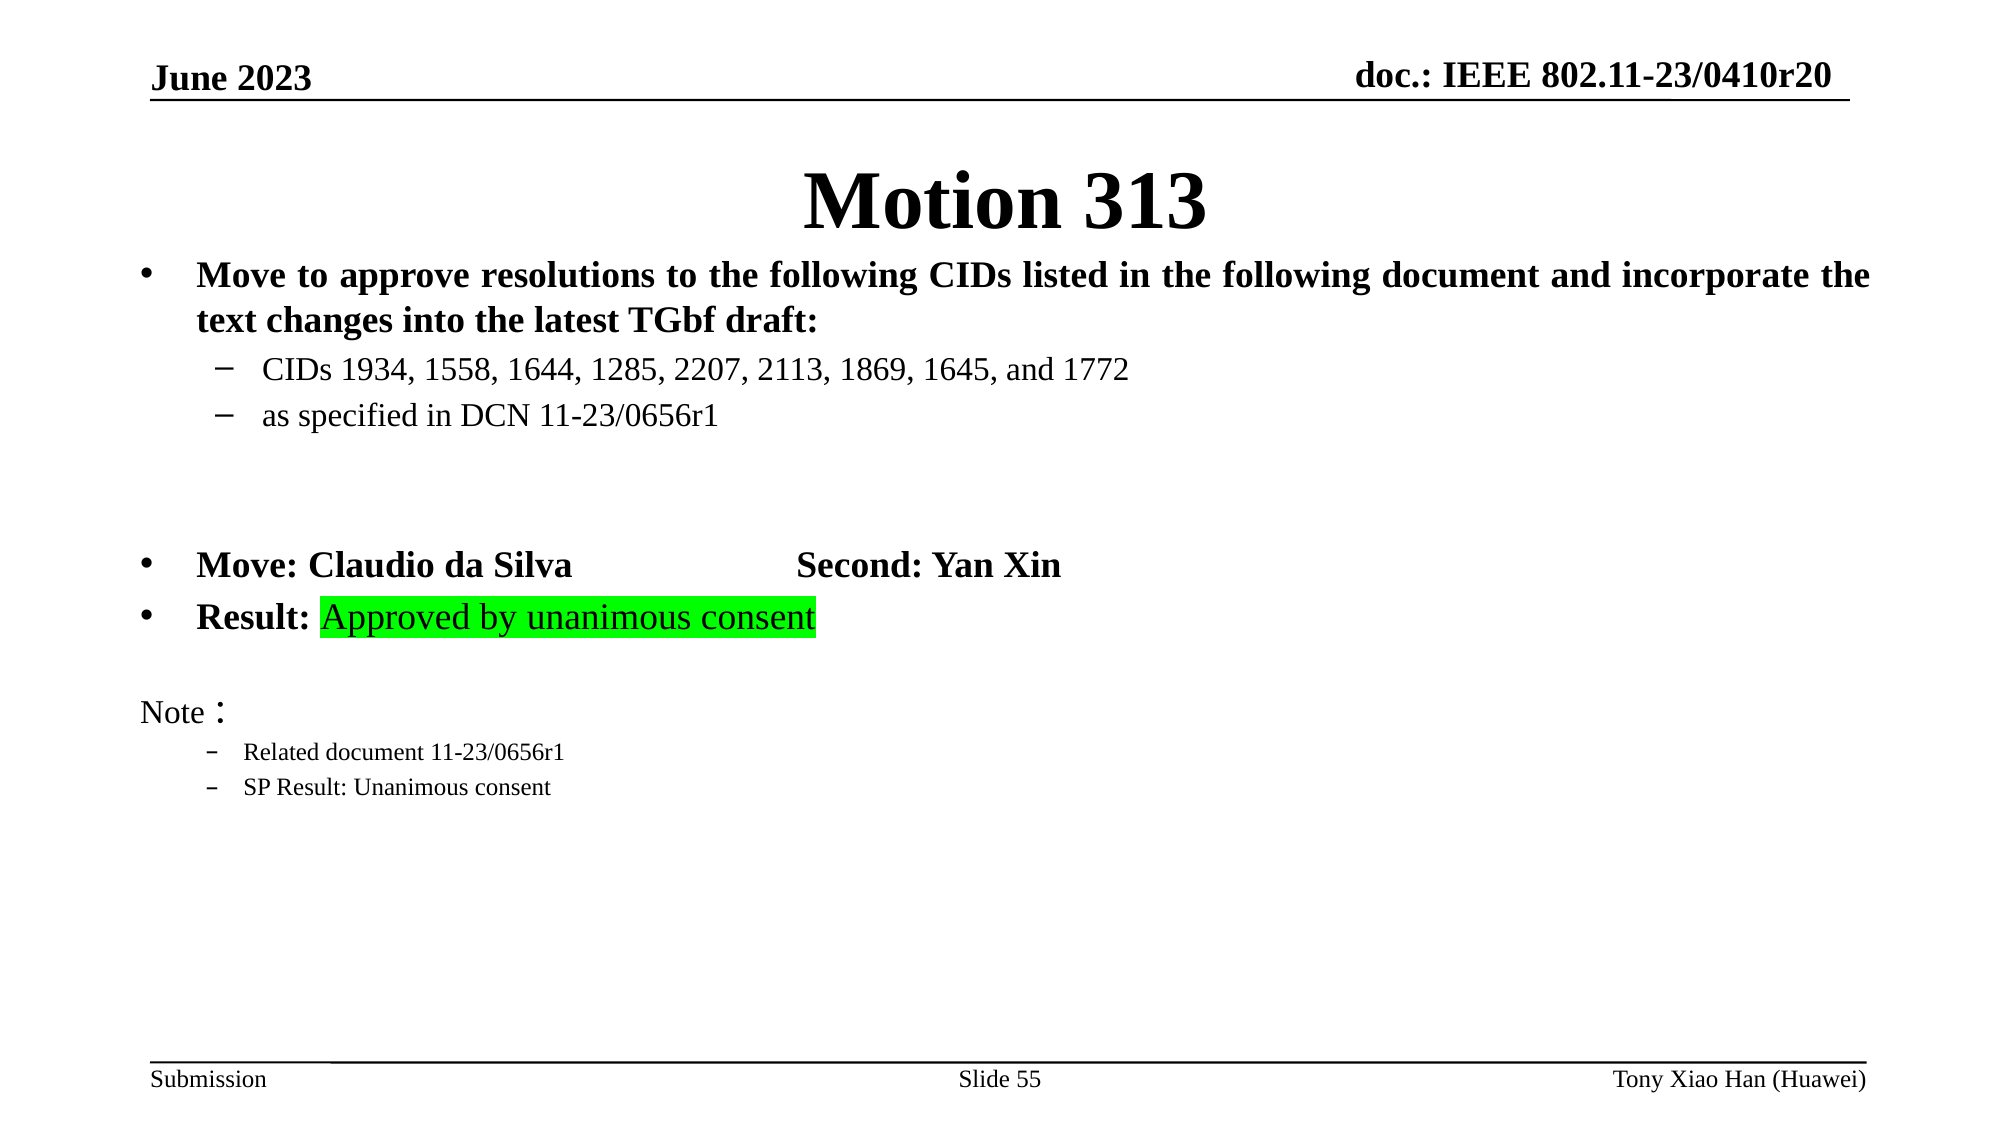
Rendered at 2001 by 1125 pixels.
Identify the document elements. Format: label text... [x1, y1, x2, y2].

text_box Move to approve resolutions to the following CIDs listed in the following document and incorporate the text changes into the latest TGbf draft: CIDs 1934, 1558, 1644, 1285, 2207, 2113, 1869, 1645, and 1772 as specified in DCN 11-23/0656r1 Move: Claudio da Silva Second: Yan Xin Result: Approved by unanimous consent Note： Related document 11-23/0656r1 SP Result: Unanimous consent [125, 212, 1888, 900]
text_box Motion 313 [368, 137, 1644, 212]
